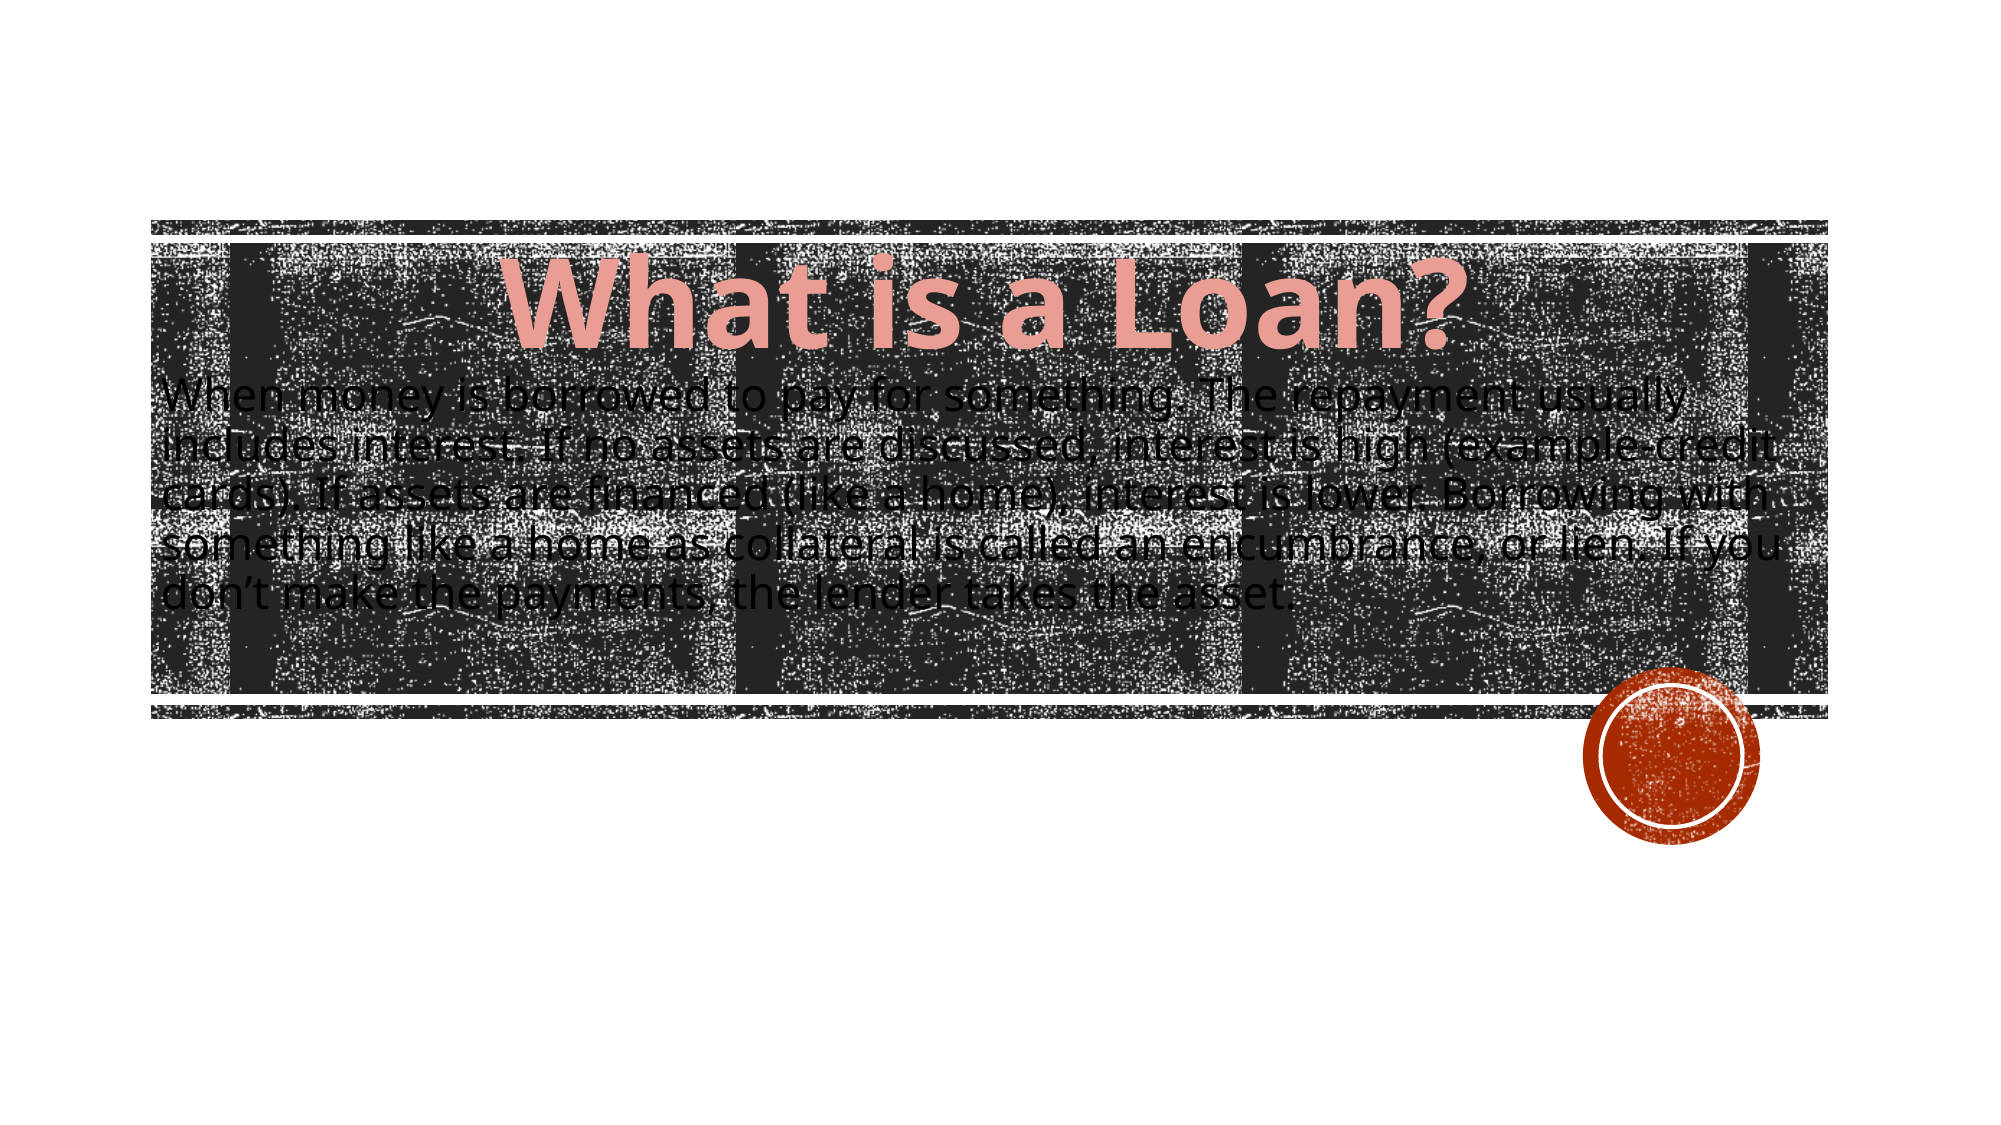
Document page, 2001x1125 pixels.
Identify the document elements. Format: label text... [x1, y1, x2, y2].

text_box What is a Loan? [251, 215, 1720, 381]
subtitle When money is borrowed to pay for something. The repayment usually includes interest. If no assets are discussed, interest is high (example-credit cards). If assets are financed (like a home), interest is lower. Borrowing with something like a home as collateral is called an encumbrance, or lien. If you don’t make the payments, the lender takes the asset. [145, 364, 1853, 672]
